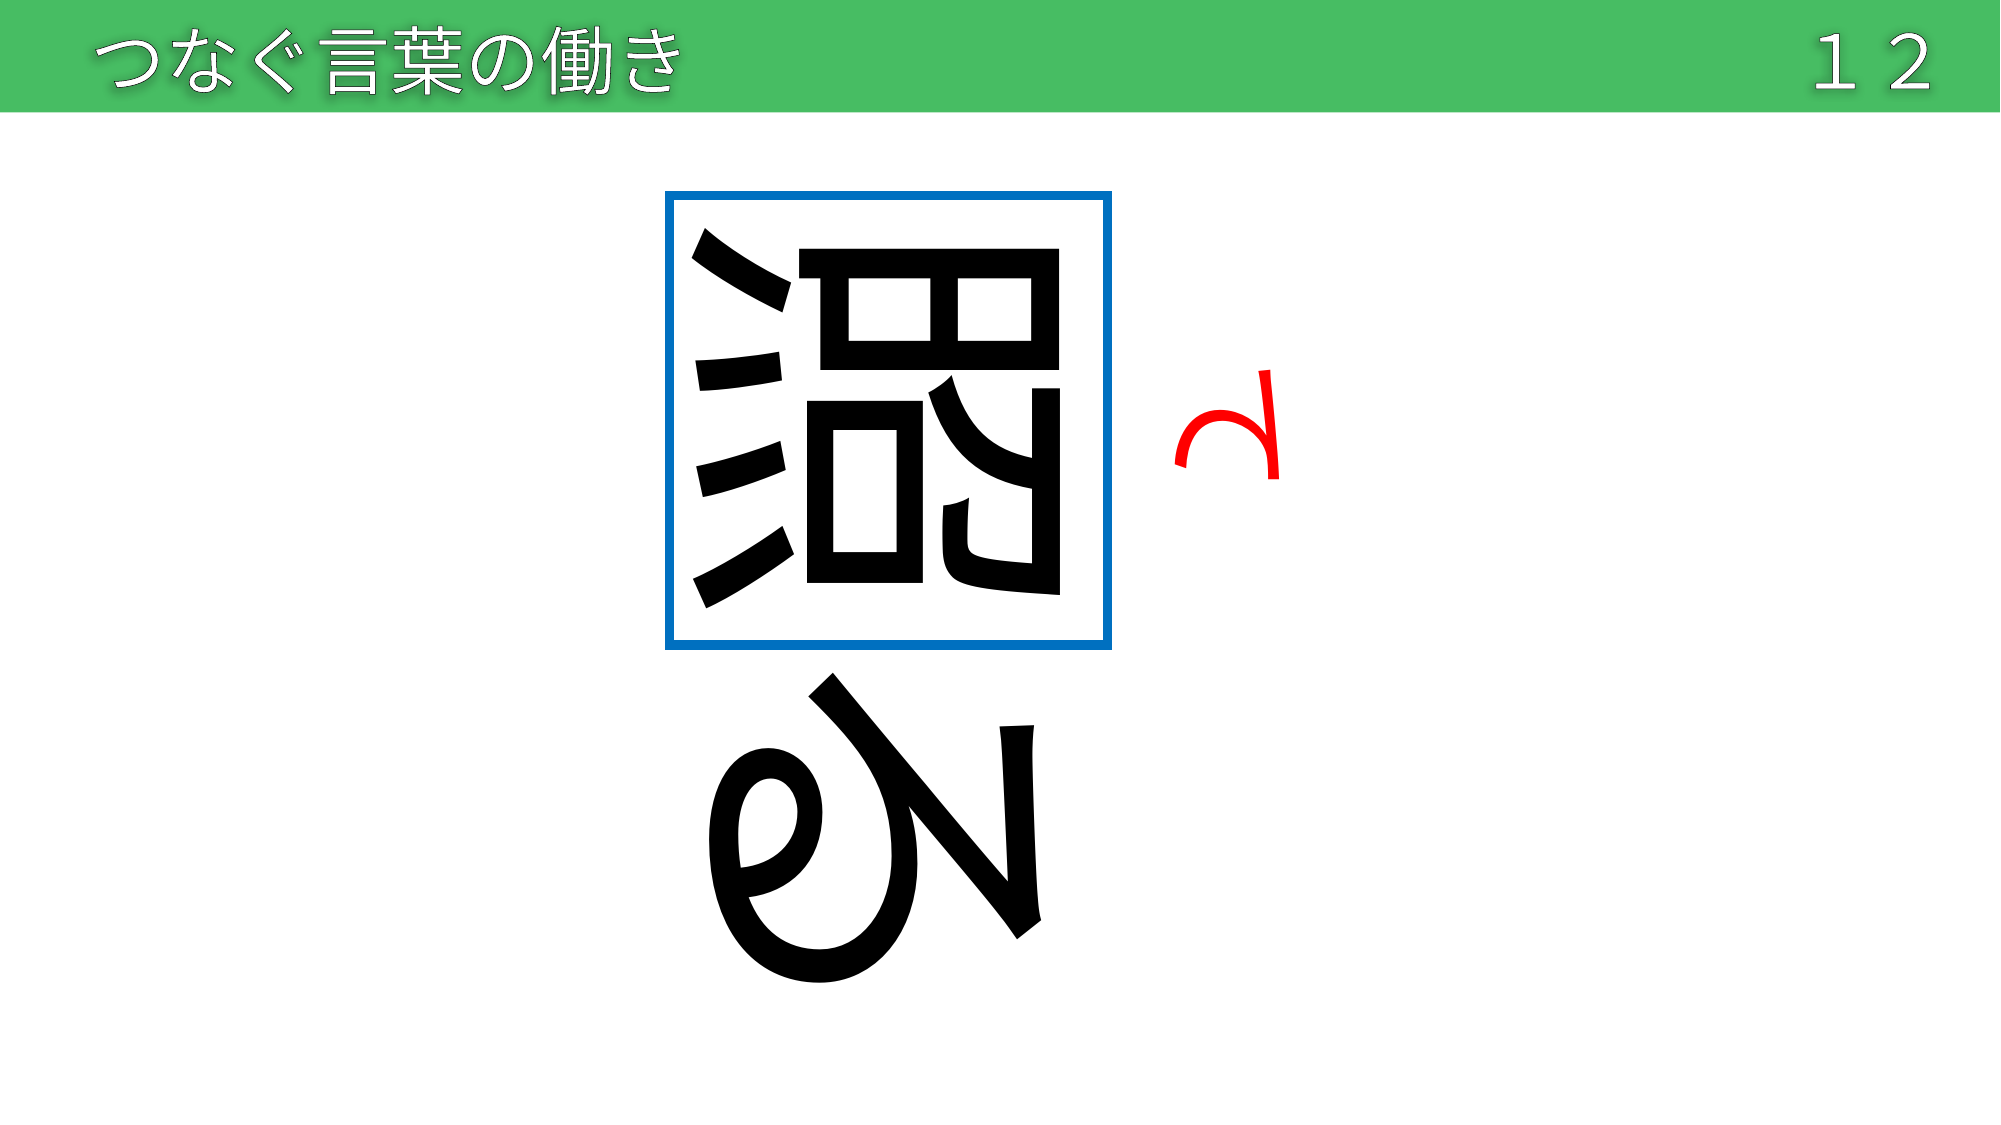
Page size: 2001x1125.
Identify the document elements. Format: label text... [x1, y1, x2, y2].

text_box つなぐ言葉の働き [75, 6, 811, 112]
text_box 照る [616, 195, 1152, 1125]
text_box １２ [1782, 6, 1963, 112]
text_box て [1152, 343, 1325, 498]
text_box [668, 194, 1109, 646]
text_box [0, 0, 2000, 113]
